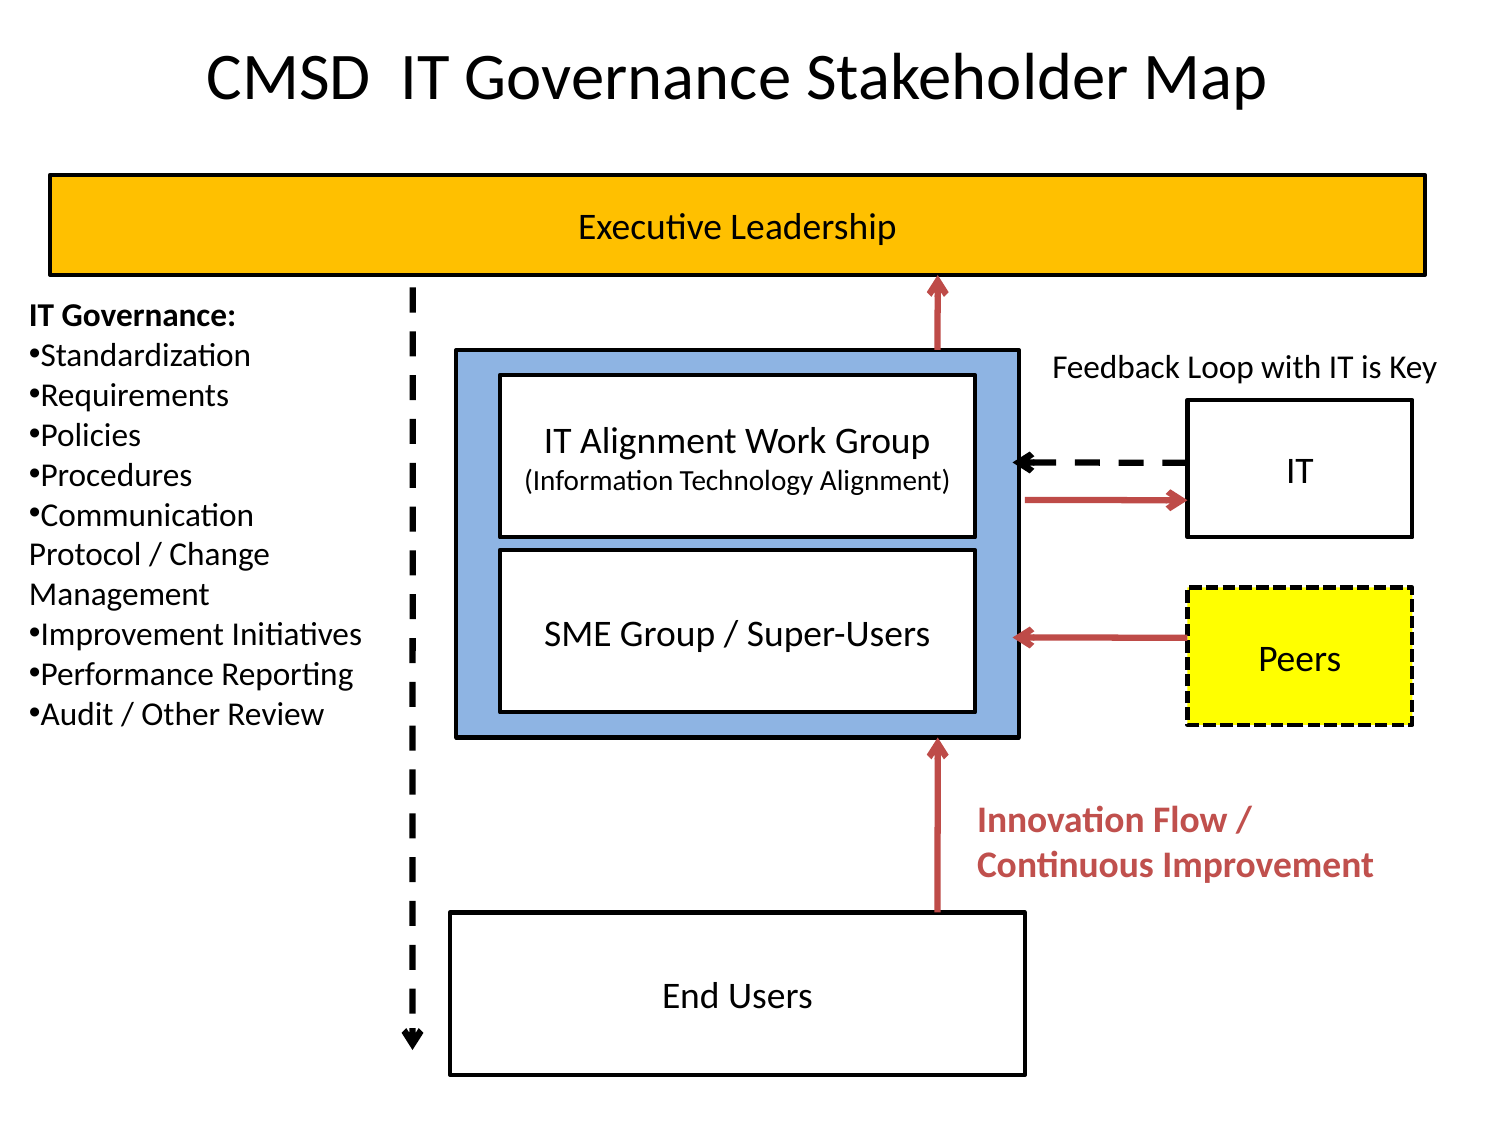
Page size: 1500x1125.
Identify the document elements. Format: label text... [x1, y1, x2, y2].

text_box [454, 348, 1021, 740]
text_box IT Governance: Standardization Requirements Policies Procedures Communication Protocol / Change Management Improvement Initiatives Performance Reporting Audit / Other Review [14, 285, 402, 780]
text_box Feedback Loop with IT is Key [1037, 337, 1500, 393]
text_box Peers [1185, 585, 1414, 727]
text_box Innovation Flow / Continuous Improvement [962, 787, 1425, 893]
text_box End Users [448, 910, 1027, 1077]
text_box IT Alignment Work Group (Information Technology Alignment) [498, 373, 977, 539]
text_box SME Group / Super-Users [498, 548, 977, 714]
subtitle CMSD IT Governance Stakeholder Map [174, 24, 1300, 138]
text_box IT [1185, 398, 1414, 539]
text_box Executive Leadership [48, 173, 1427, 277]
